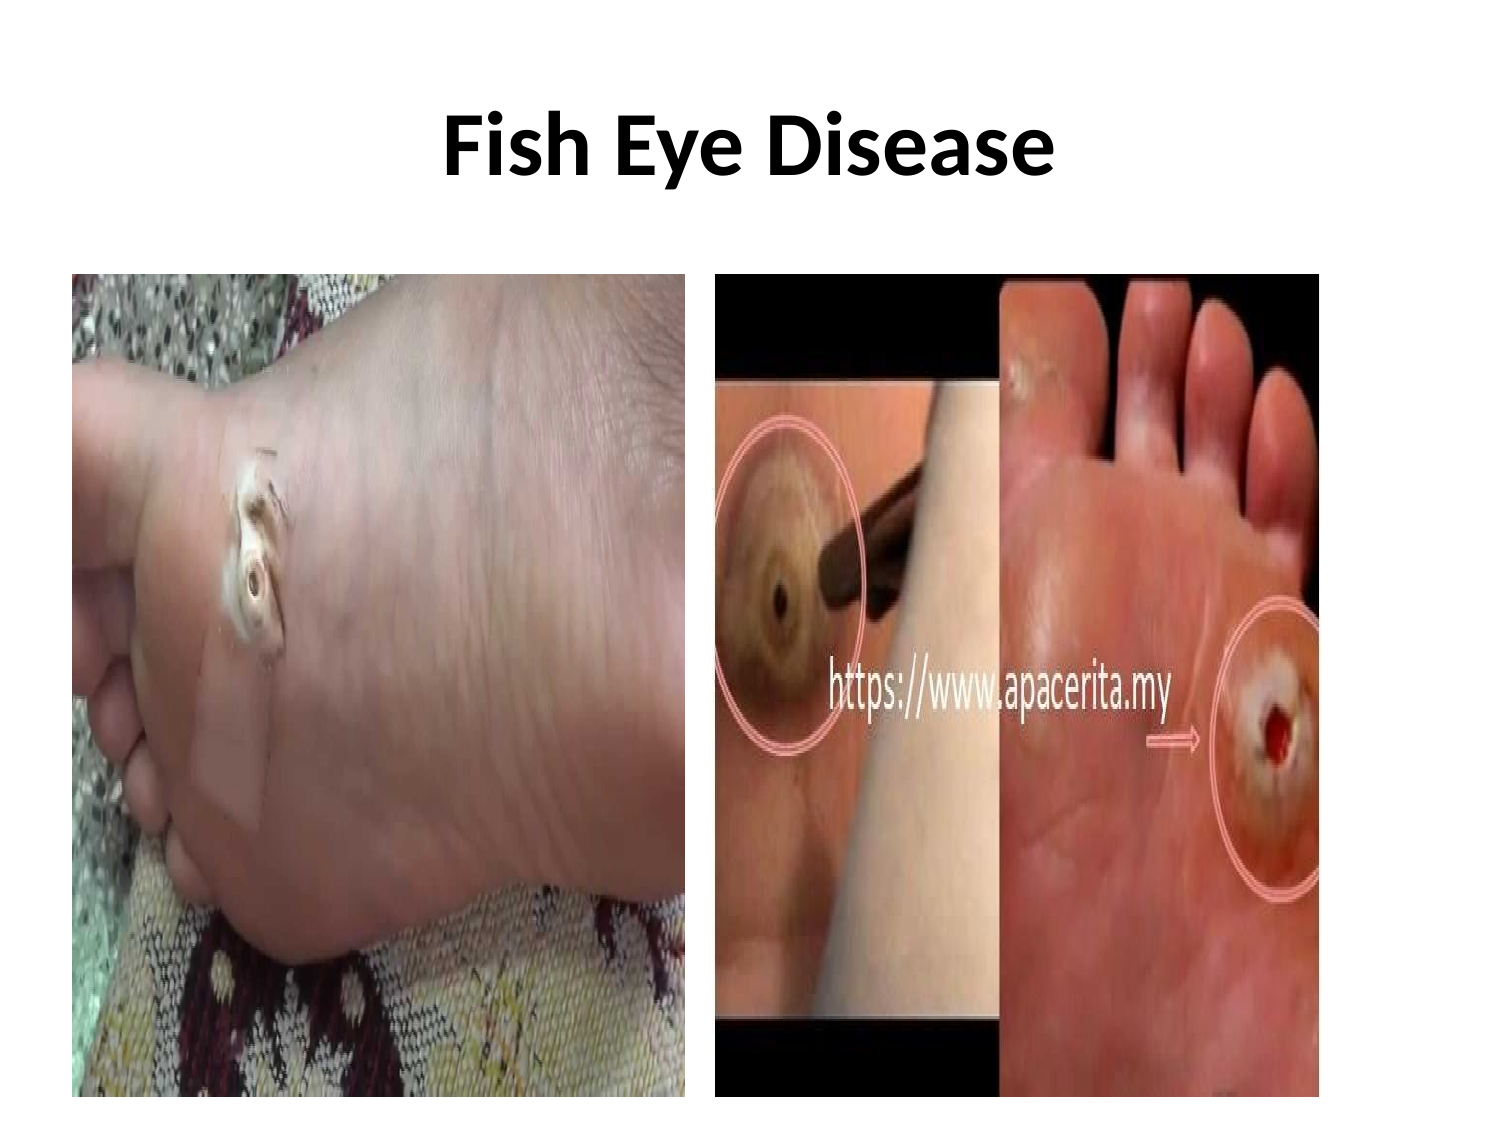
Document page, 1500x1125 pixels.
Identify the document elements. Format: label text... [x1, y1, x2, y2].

picture [71, 274, 685, 1098]
title Fish Eye Disease [75, 45, 1425, 233]
picture [712, 274, 1321, 1098]
